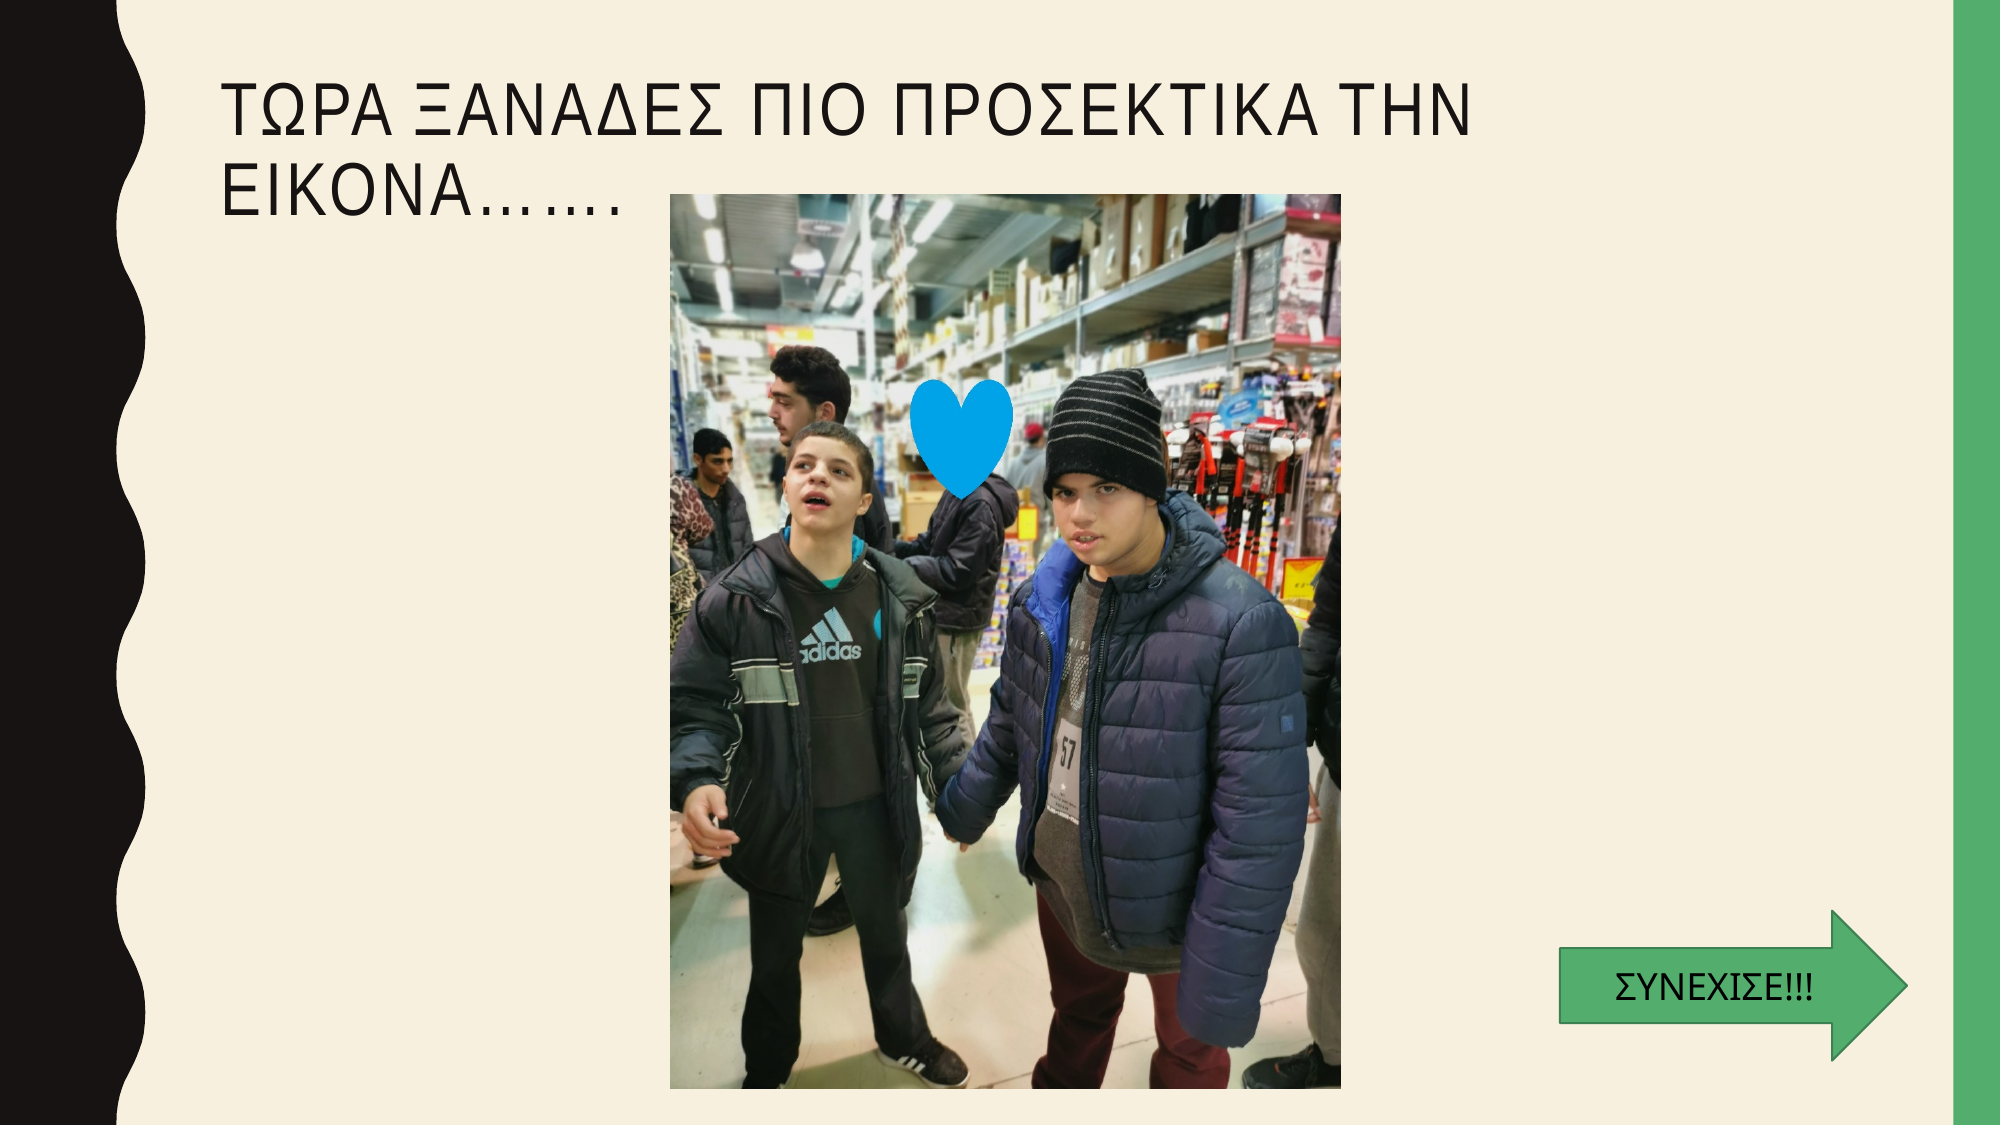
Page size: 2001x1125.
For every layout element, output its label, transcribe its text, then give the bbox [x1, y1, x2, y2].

picture [670, 194, 1341, 1089]
text_box ΣΥΝΕΧΙΣΕ!!! [1558, 909, 1908, 1062]
title Τωρα ξαναδες πιο προσεκτικα την εικονα……. [205, 62, 1875, 253]
